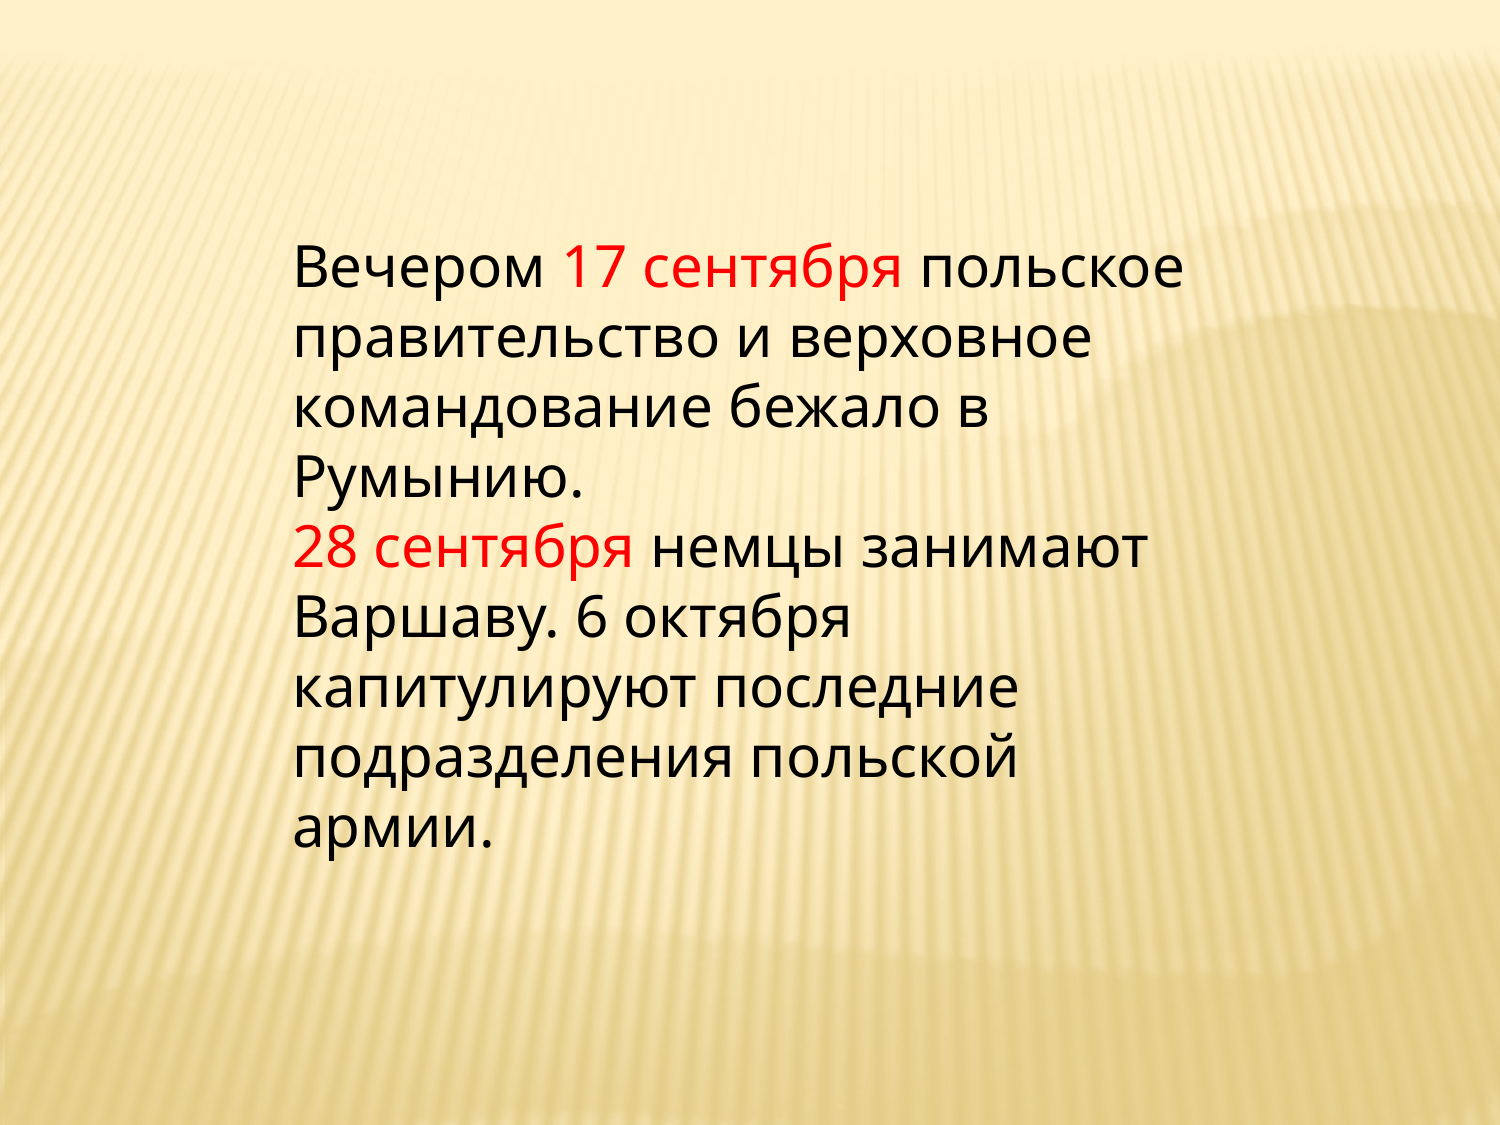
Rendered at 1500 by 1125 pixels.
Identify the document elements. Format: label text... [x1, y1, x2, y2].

text_box Вечером 17 сентября польское правительство и верховное командование бежало в Румынию. 28 сентября немцы занимают Варшаву. 6 октября капитулируют последние подразделения польской армии. [277, 221, 1232, 937]
